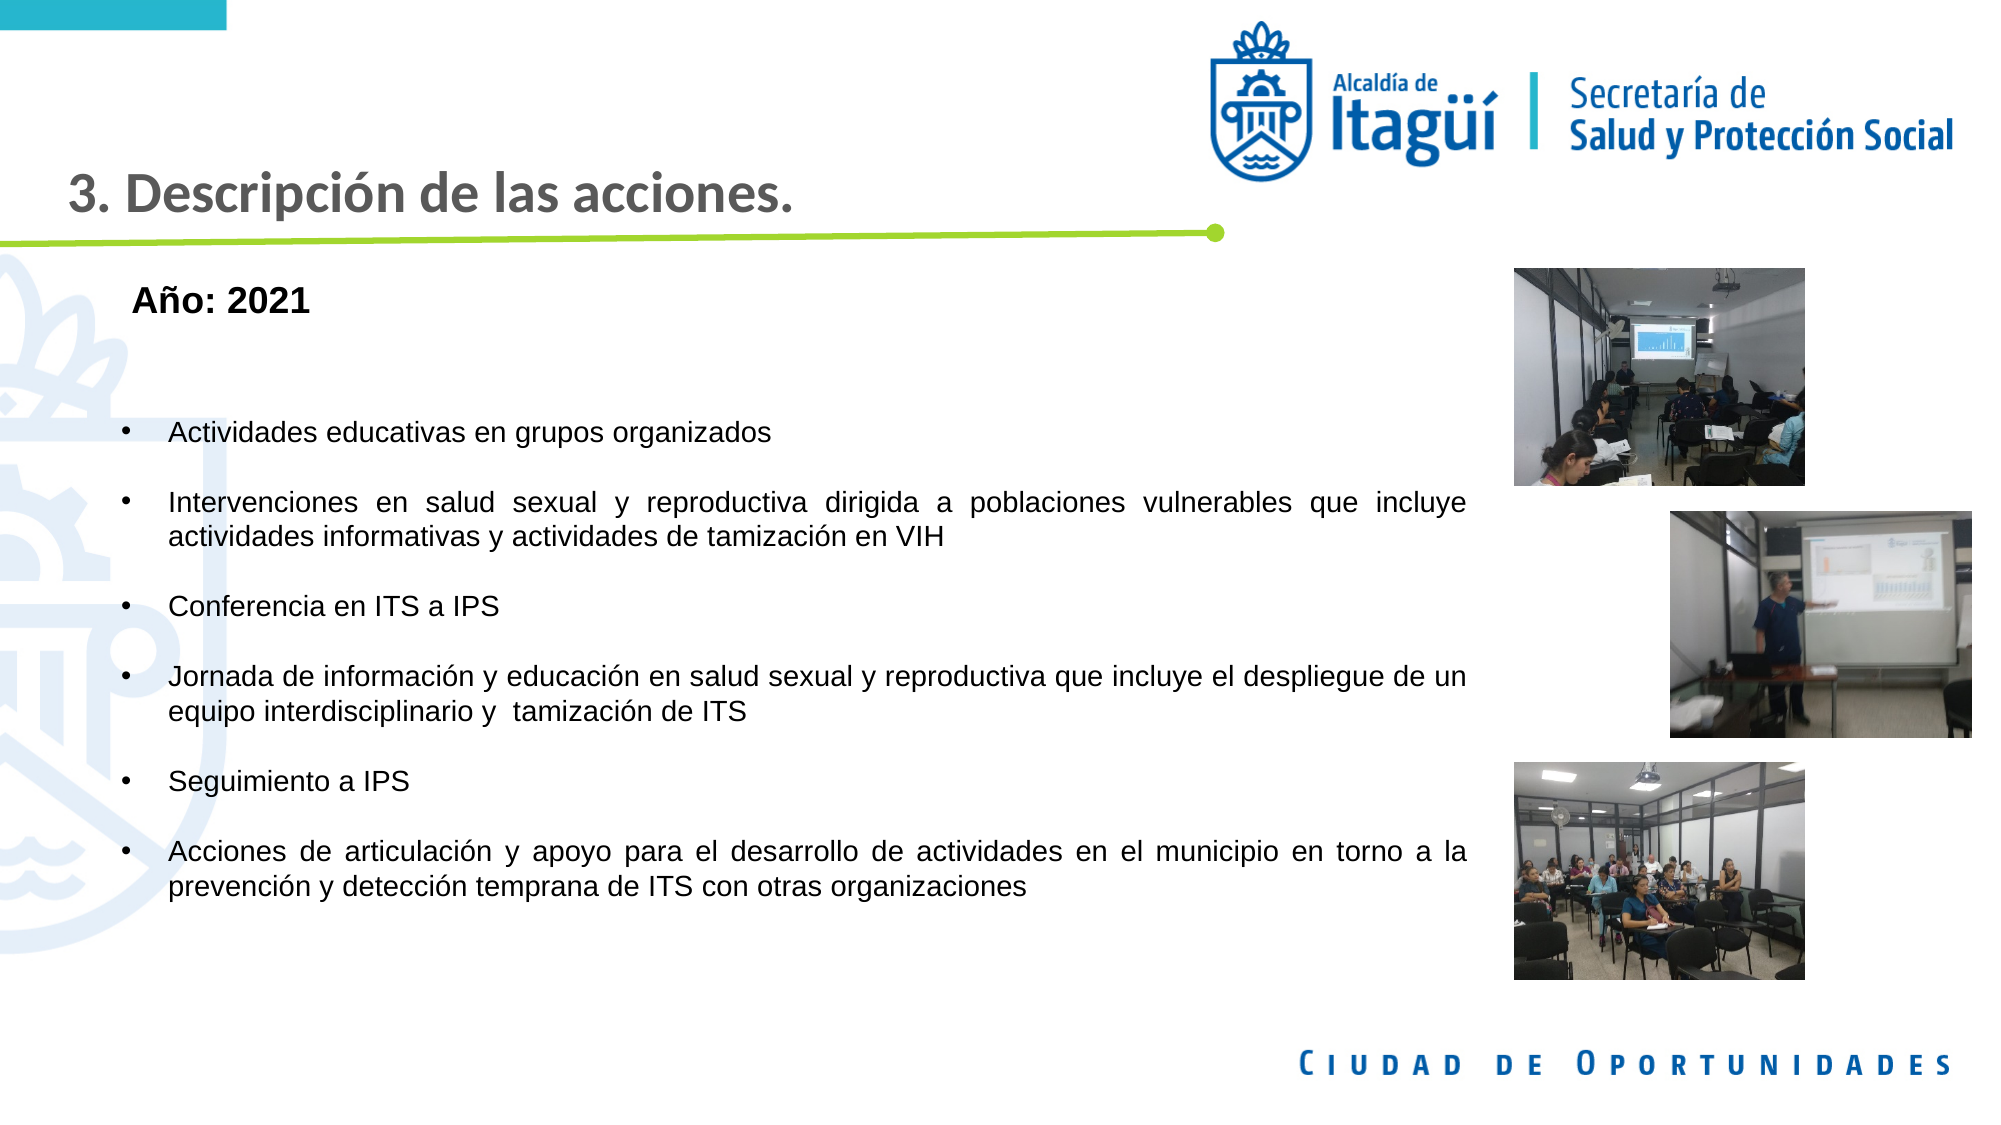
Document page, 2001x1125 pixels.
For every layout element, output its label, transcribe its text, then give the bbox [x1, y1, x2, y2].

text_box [0, 232, 1216, 244]
text_box 3. Descripción de las acciones. [52, 147, 1898, 232]
picture [0, 0, 2001, 1125]
text_box Año: 2021 [116, 268, 1324, 329]
text_box Actividades educativas en grupos organizados Intervenciones en salud sexual y reproductiva dirigida a poblaciones vulnerables que incluye actividades informativas y actividades de tamización en VIH Conferencia en ITS a IPS Jornada de información y educación en salud sexual y reproductiva que incluye el despliegue de un equipo interdisciplinario y tamización de ITS Seguimiento a IPS Acciones de articulación y apoyo para el desarrollo de actividades en el municipio en torno a la prevención y detección temprana de ITS con otras organizaciones [106, 405, 1484, 945]
